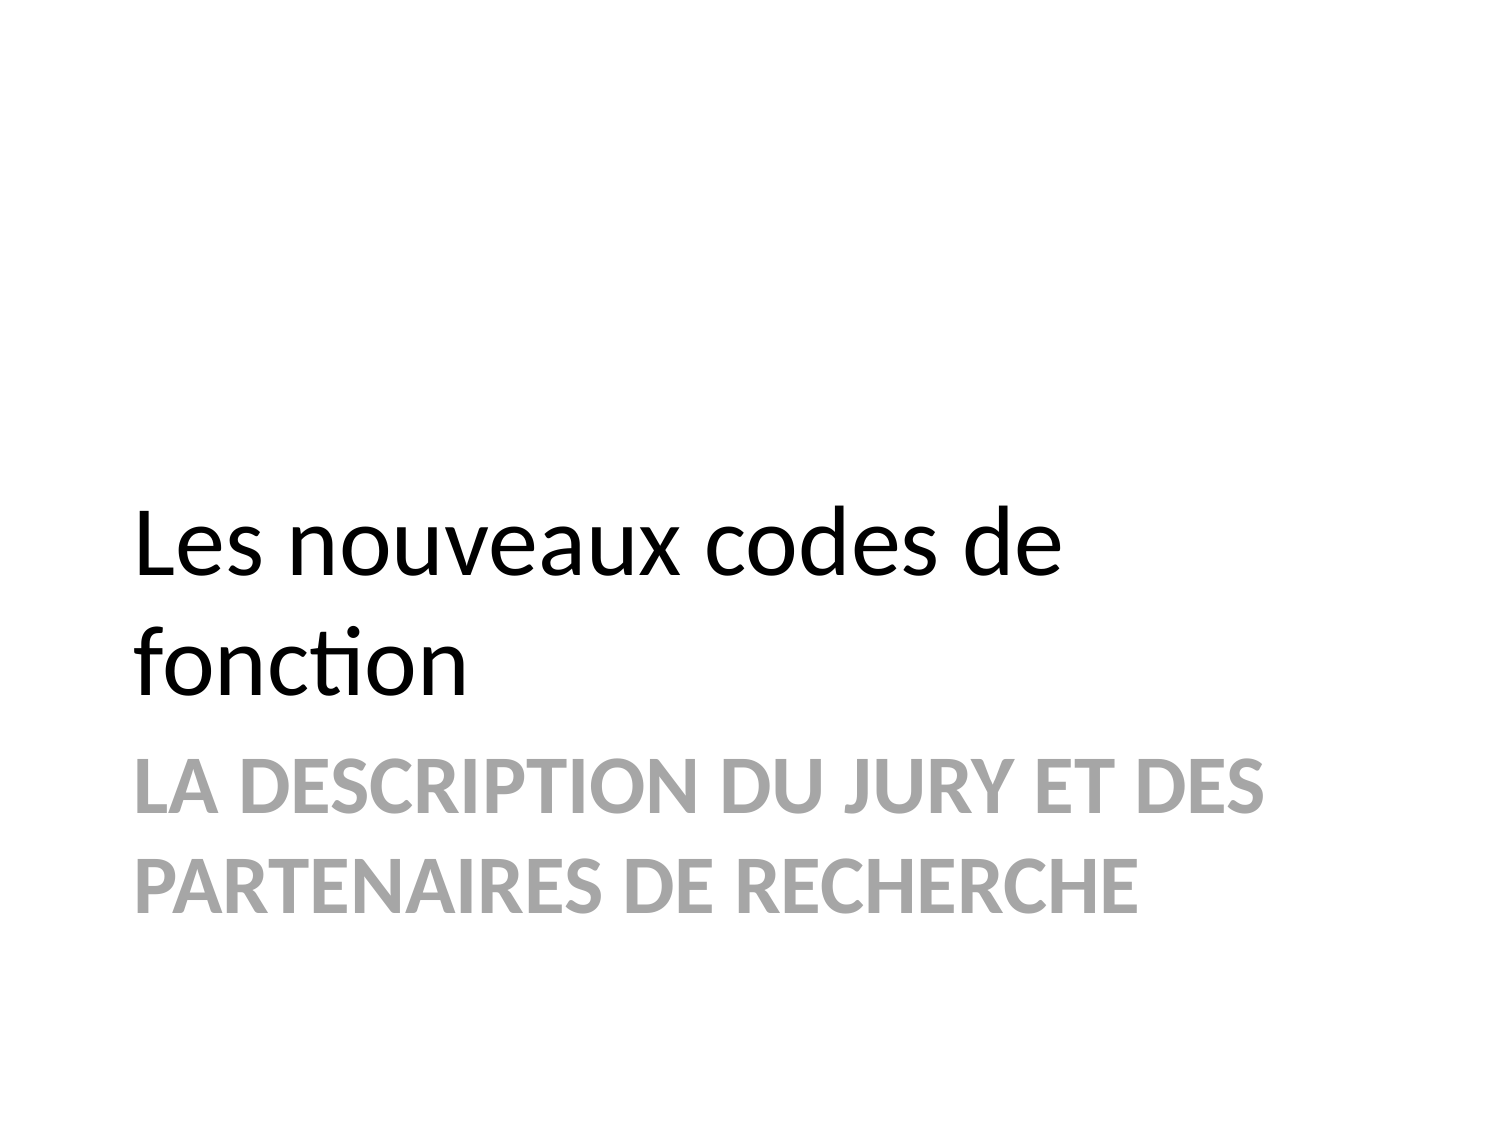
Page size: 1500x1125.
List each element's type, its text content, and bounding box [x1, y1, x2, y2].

list Les nouveaux codes de fonction [118, 476, 1394, 723]
title La description du jury et des partenaires de recherche [118, 723, 1394, 947]
